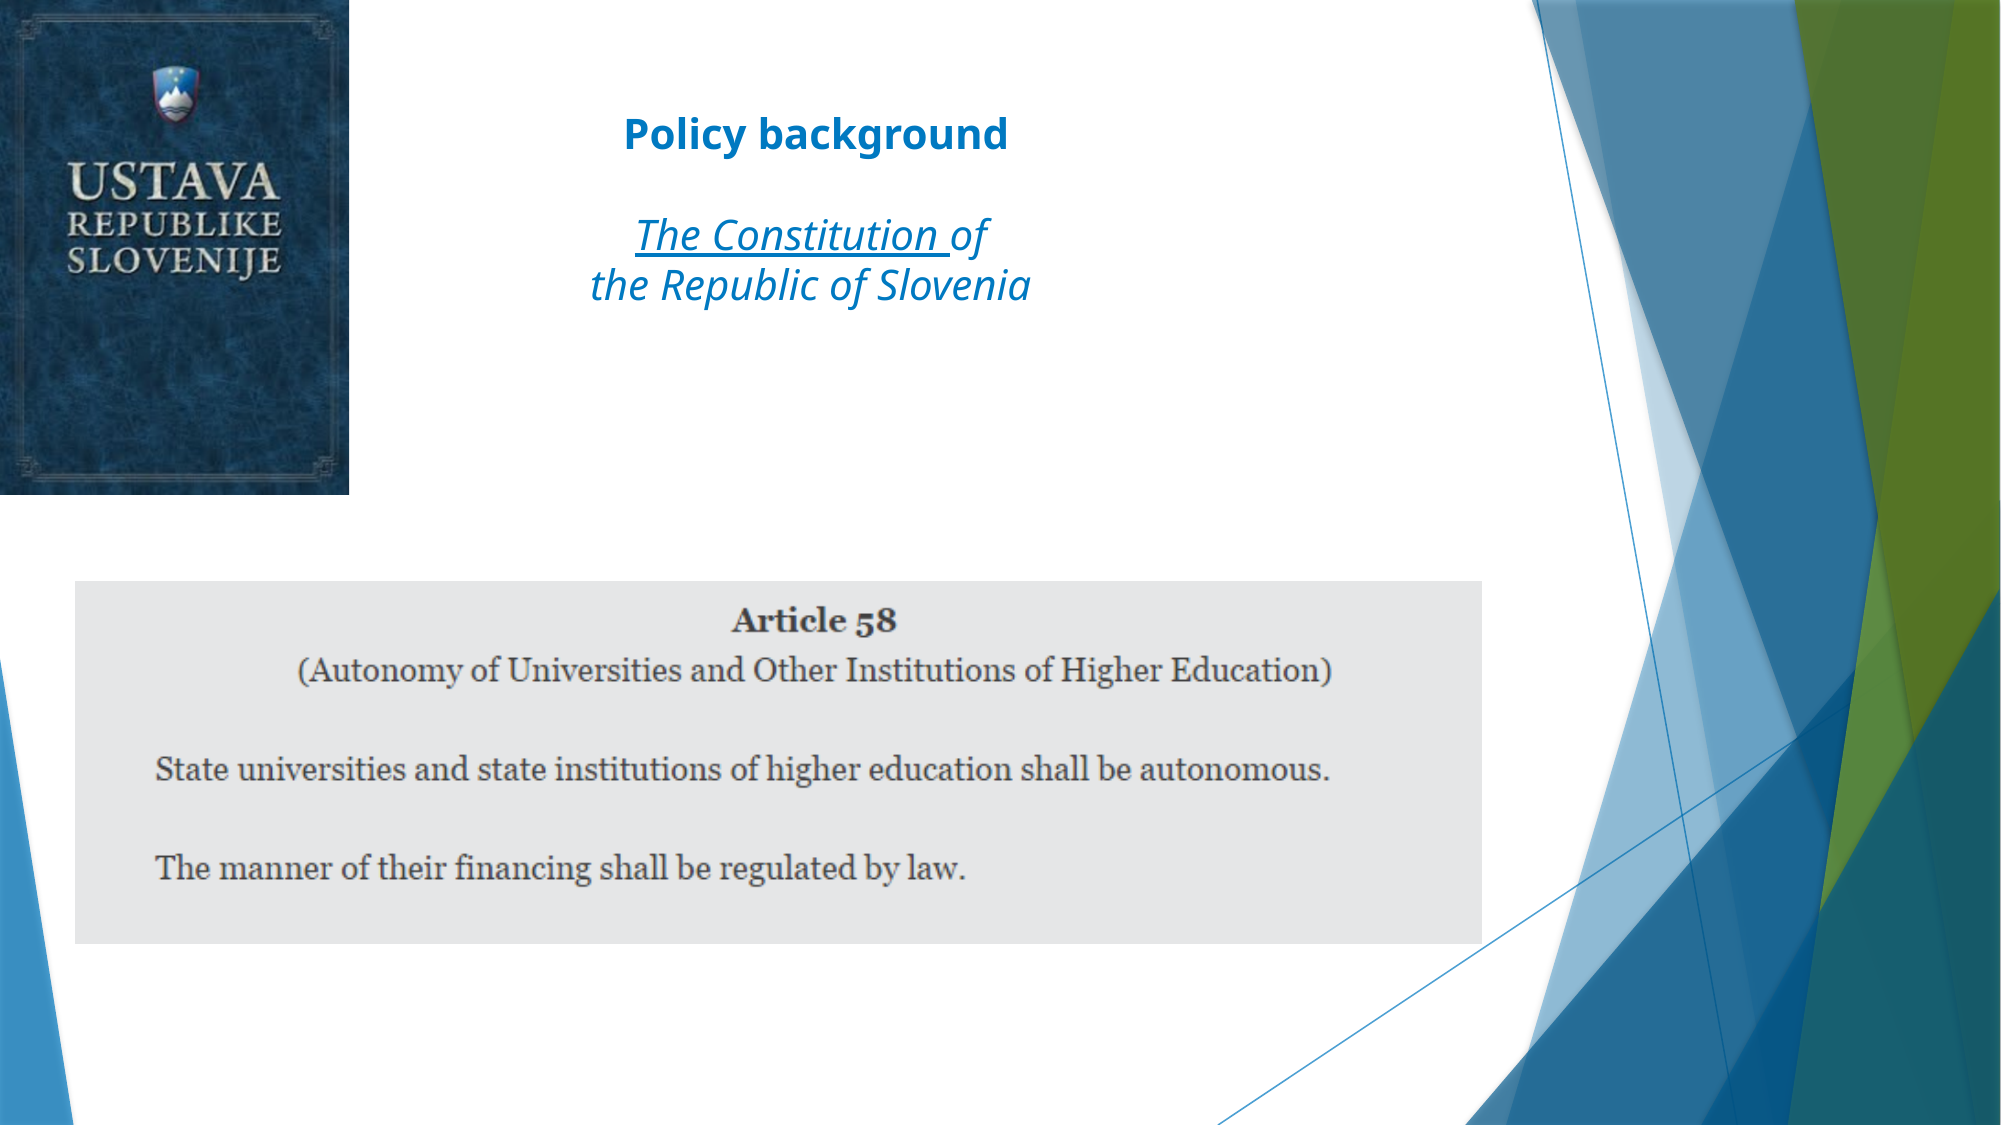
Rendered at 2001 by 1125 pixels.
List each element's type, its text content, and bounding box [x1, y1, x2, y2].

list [0, 0, 350, 496]
picture [75, 580, 1483, 945]
title Policy background The Constitution of the Republic of Slovenia [354, 99, 1522, 317]
